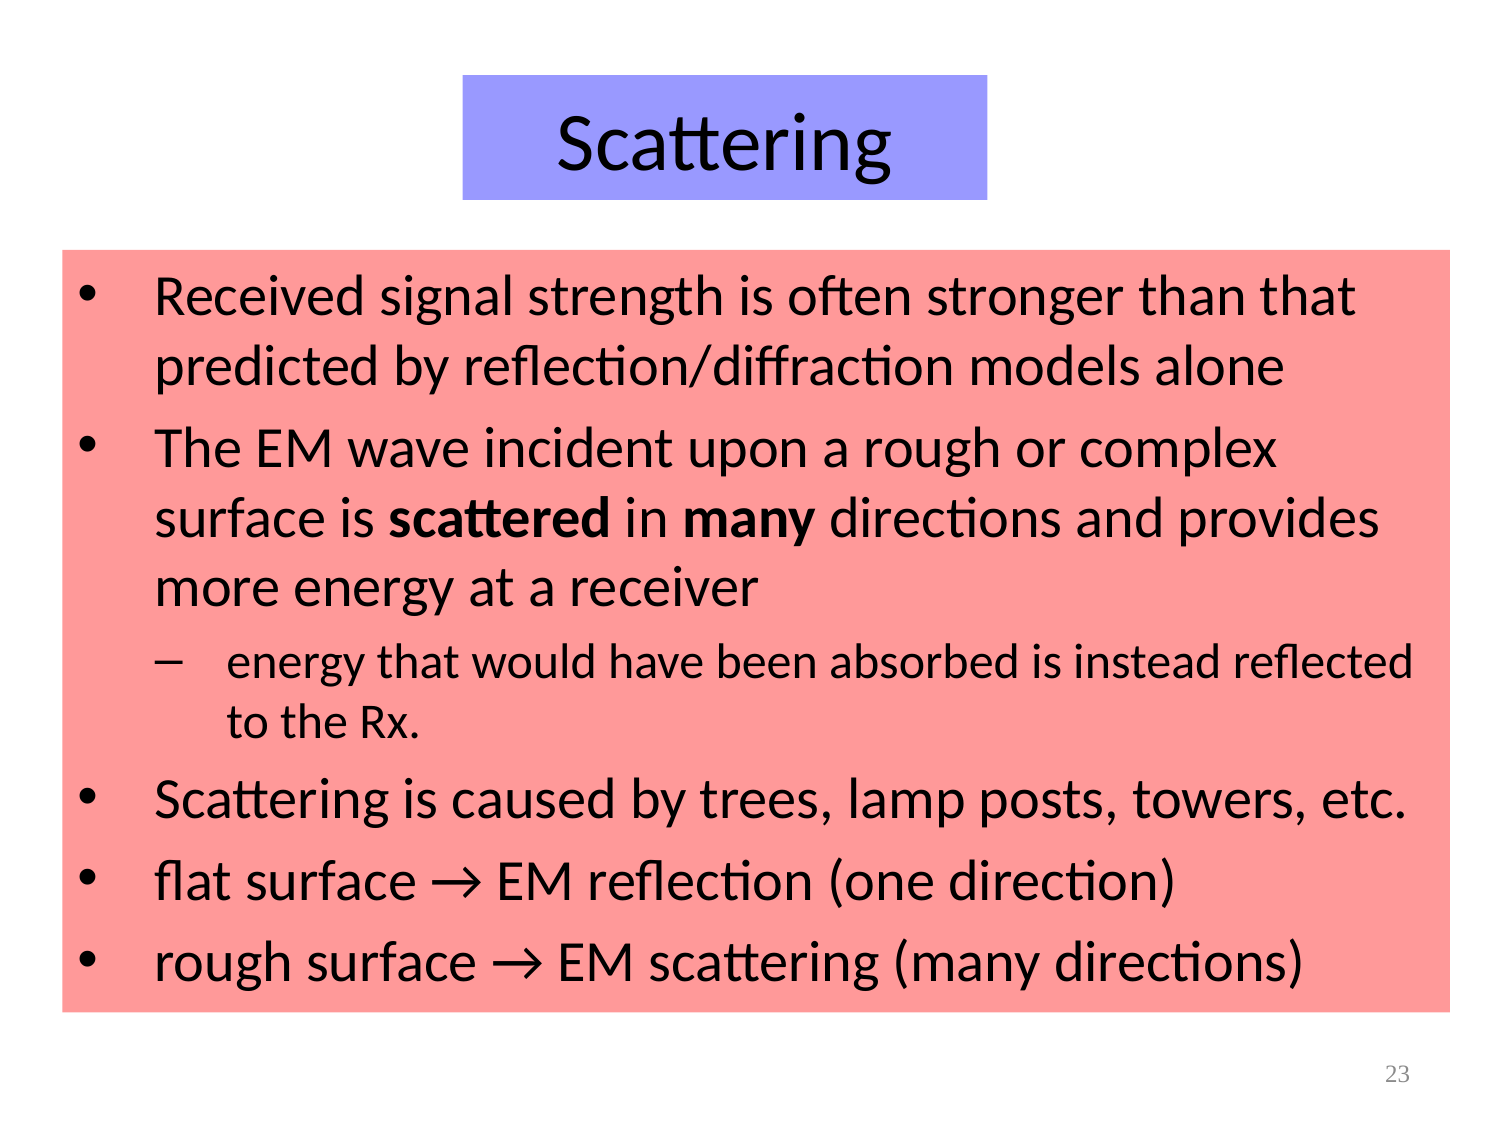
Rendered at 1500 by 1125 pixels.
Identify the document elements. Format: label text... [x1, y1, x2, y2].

slide_number 23 [1074, 1042, 1425, 1103]
list Received signal strength is often stronger than that predicted by reflection/diffraction models alone The EM wave incident upon a rough or complex surface is scattered in many directions and provides more energy at a receiver energy that would have been absorbed is instead reflected to the Rx. Scattering is caused by trees, lamp posts, towers, etc. flat surface → EM reflection (one direction) rough surface → EM scattering (many directions) [62, 249, 1450, 1013]
title Scattering [462, 75, 988, 200]
